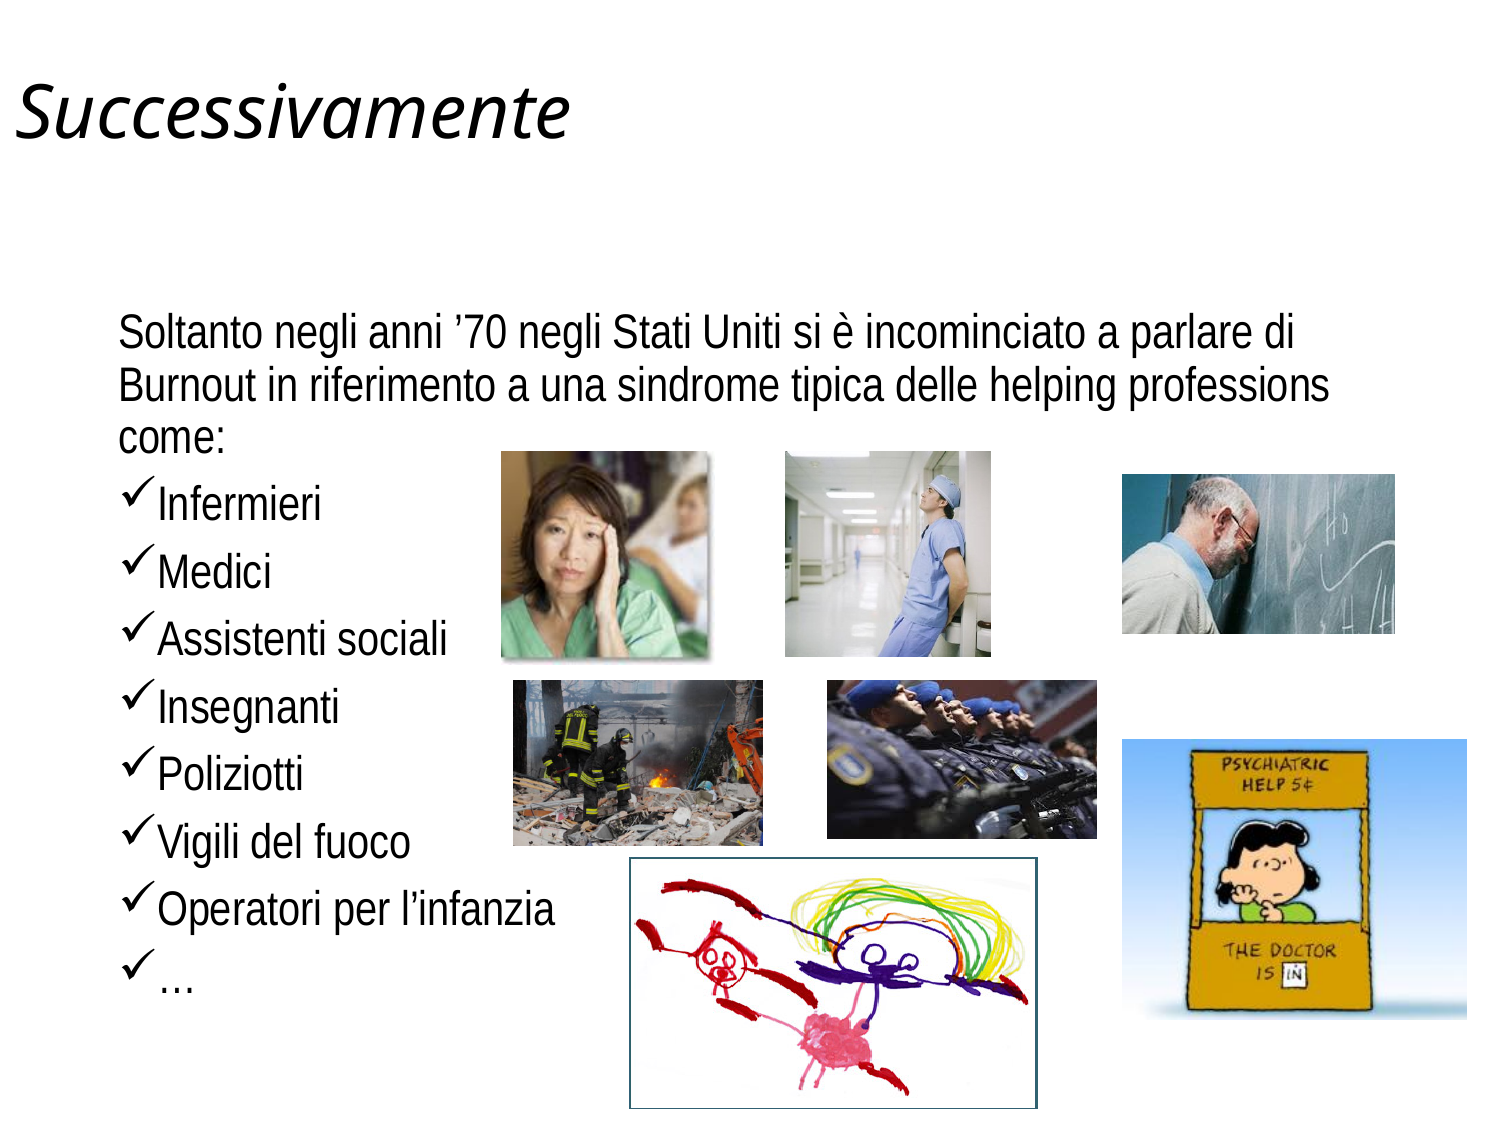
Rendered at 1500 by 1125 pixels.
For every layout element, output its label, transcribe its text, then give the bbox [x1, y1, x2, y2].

title Successivamente [0, 5, 1467, 224]
picture [629, 857, 1038, 1110]
picture [1122, 474, 1395, 634]
list Soltanto negli anni ’70 negli Stati Uniti si è incominciato a parlare di Burnout in riferimento a una sindrome tipica delle helping professions come: Infermieri Medici Assistenti sociali Insegnanti Poliziotti Vigili del fuoco Operatori per l’infanzia … [103, 299, 1397, 1014]
picture [827, 680, 1097, 840]
picture [501, 451, 715, 665]
picture [785, 451, 991, 657]
picture [1122, 739, 1467, 1020]
picture [513, 680, 763, 846]
